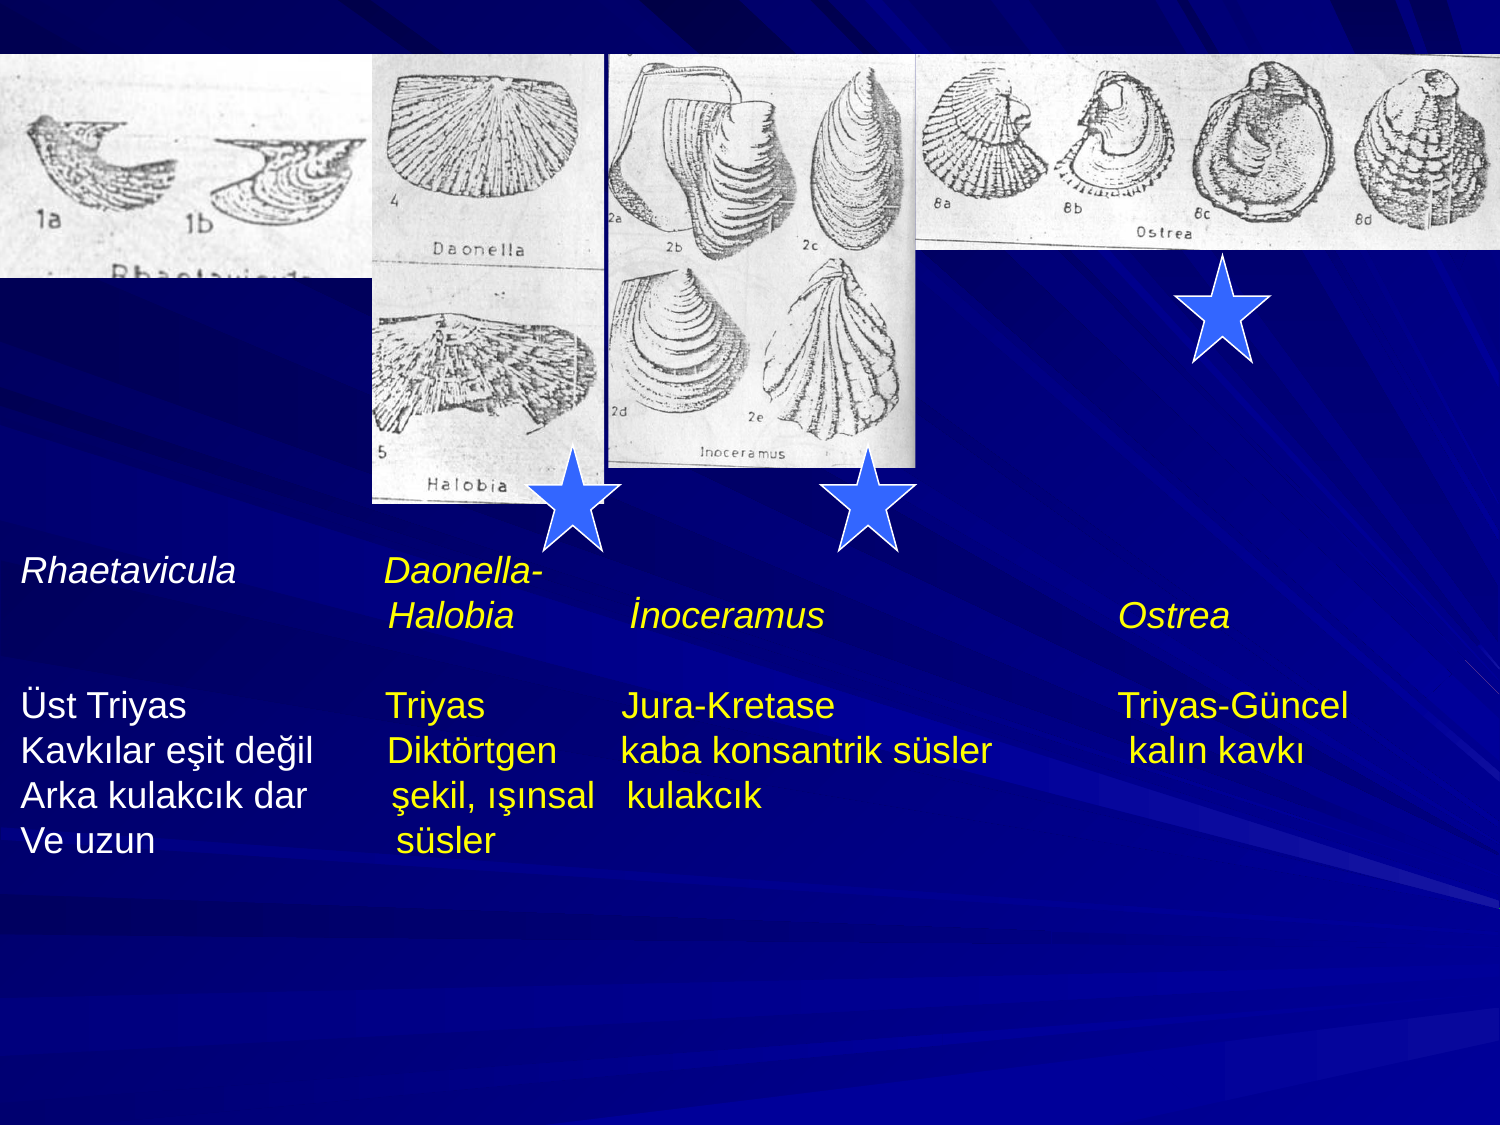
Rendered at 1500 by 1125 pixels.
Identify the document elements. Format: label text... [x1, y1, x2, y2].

text_box [609, 484, 621, 495]
picture [0, 54, 605, 504]
text_box Rhaetavicula Daonella- Halobia İnoceramus Ostrea Üst Triyas Triyas Jura-Kretase Triyas-Güncel Kavkılar eşit değil Diktörtgen kaba konsantrik süsler kalın kavkı Arka kulakcık dar şekil, ışınsal kulakcık Ve uzun süsler [5, 538, 1495, 869]
picture [608, 54, 1500, 469]
text_box [1175, 258, 1270, 362]
text_box [820, 476, 916, 551]
text_box [543, 513, 603, 551]
